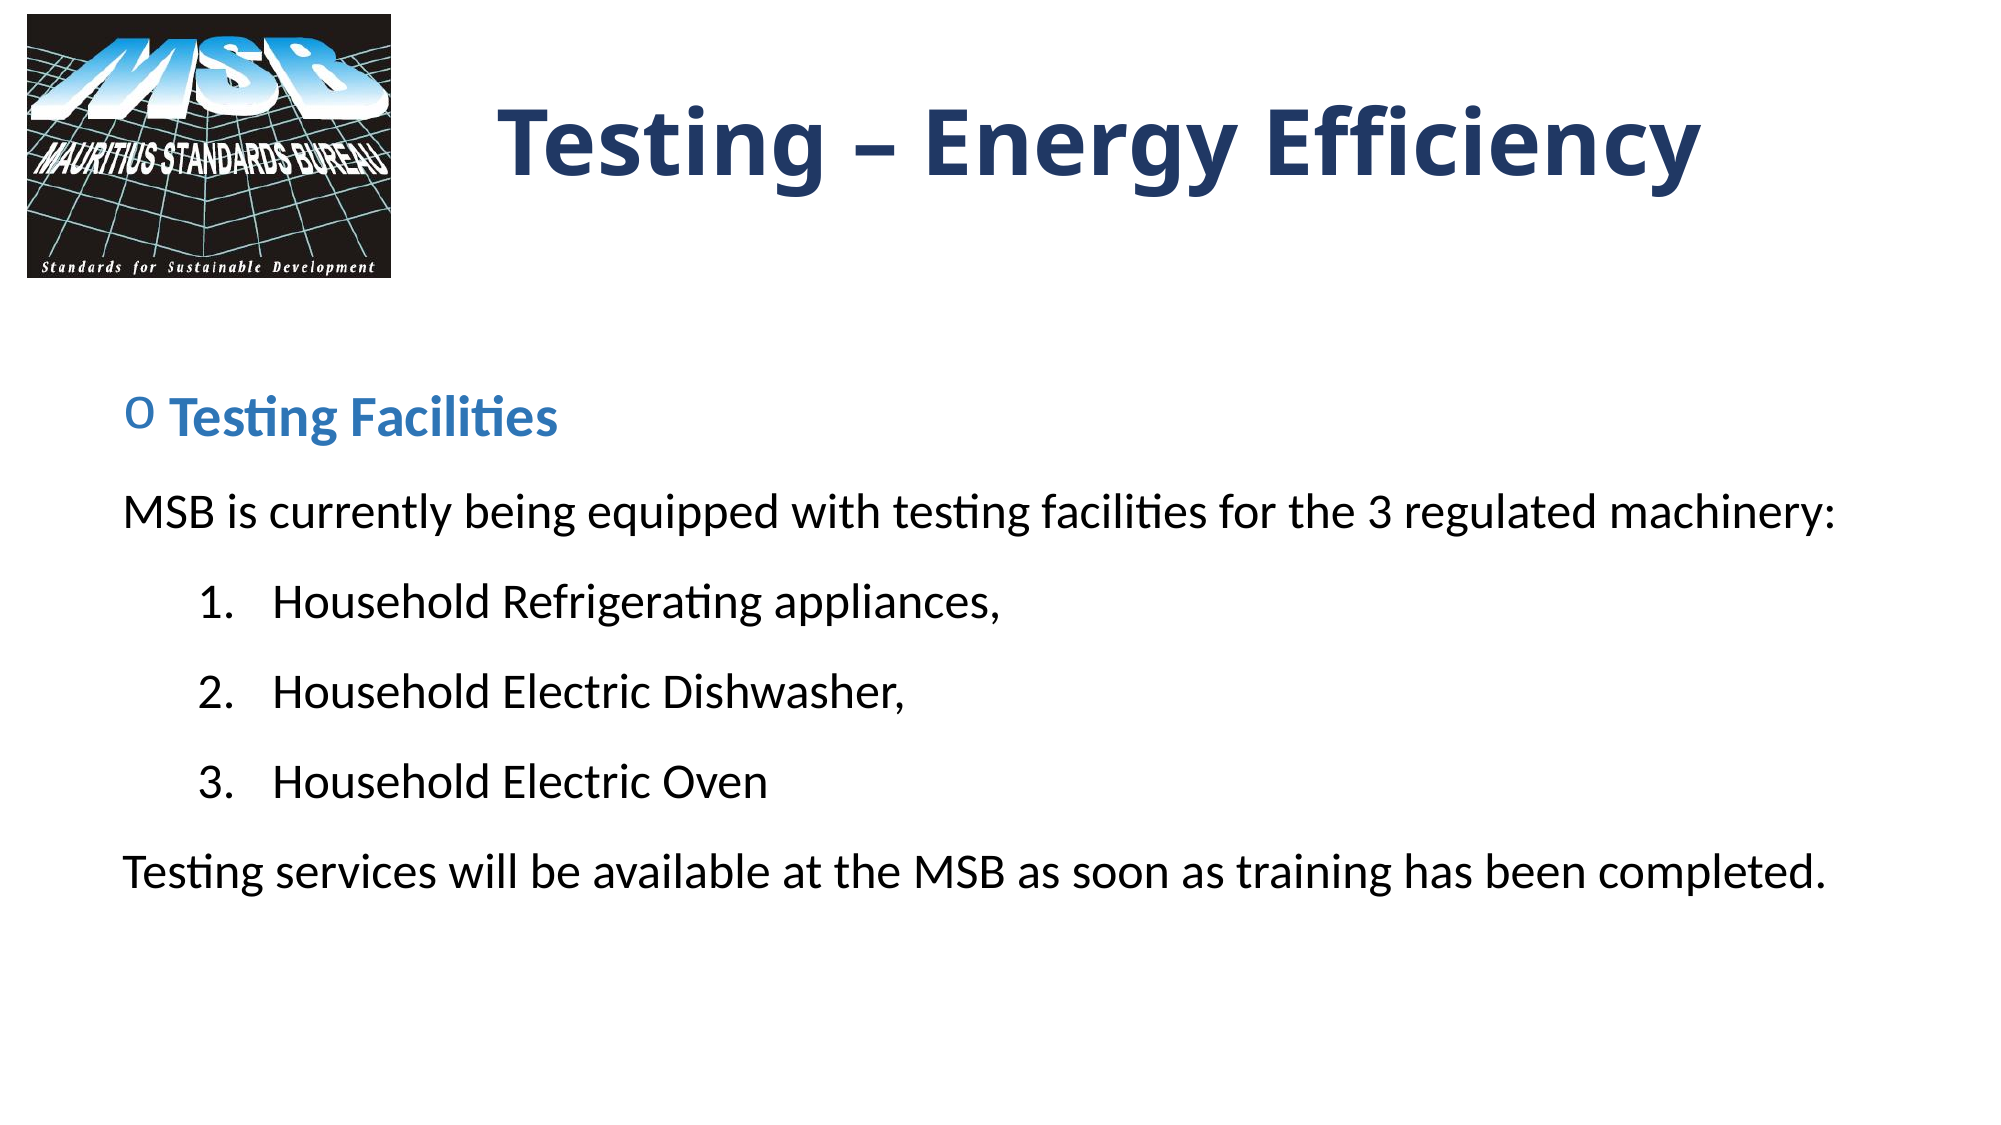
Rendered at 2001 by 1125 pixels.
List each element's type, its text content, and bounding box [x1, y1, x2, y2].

picture [27, 14, 391, 278]
text_box Testing Facilities MSB is currently being equipped with testing facilities for the 3 regulated machinery: Household Refrigerating appliances, Household Electric Dishwasher, Household Electric Oven Testing services will be available at the MSB as soon as training has been completed. [107, 336, 1860, 966]
title Testing – Energy Efficiency [391, 50, 1809, 242]
